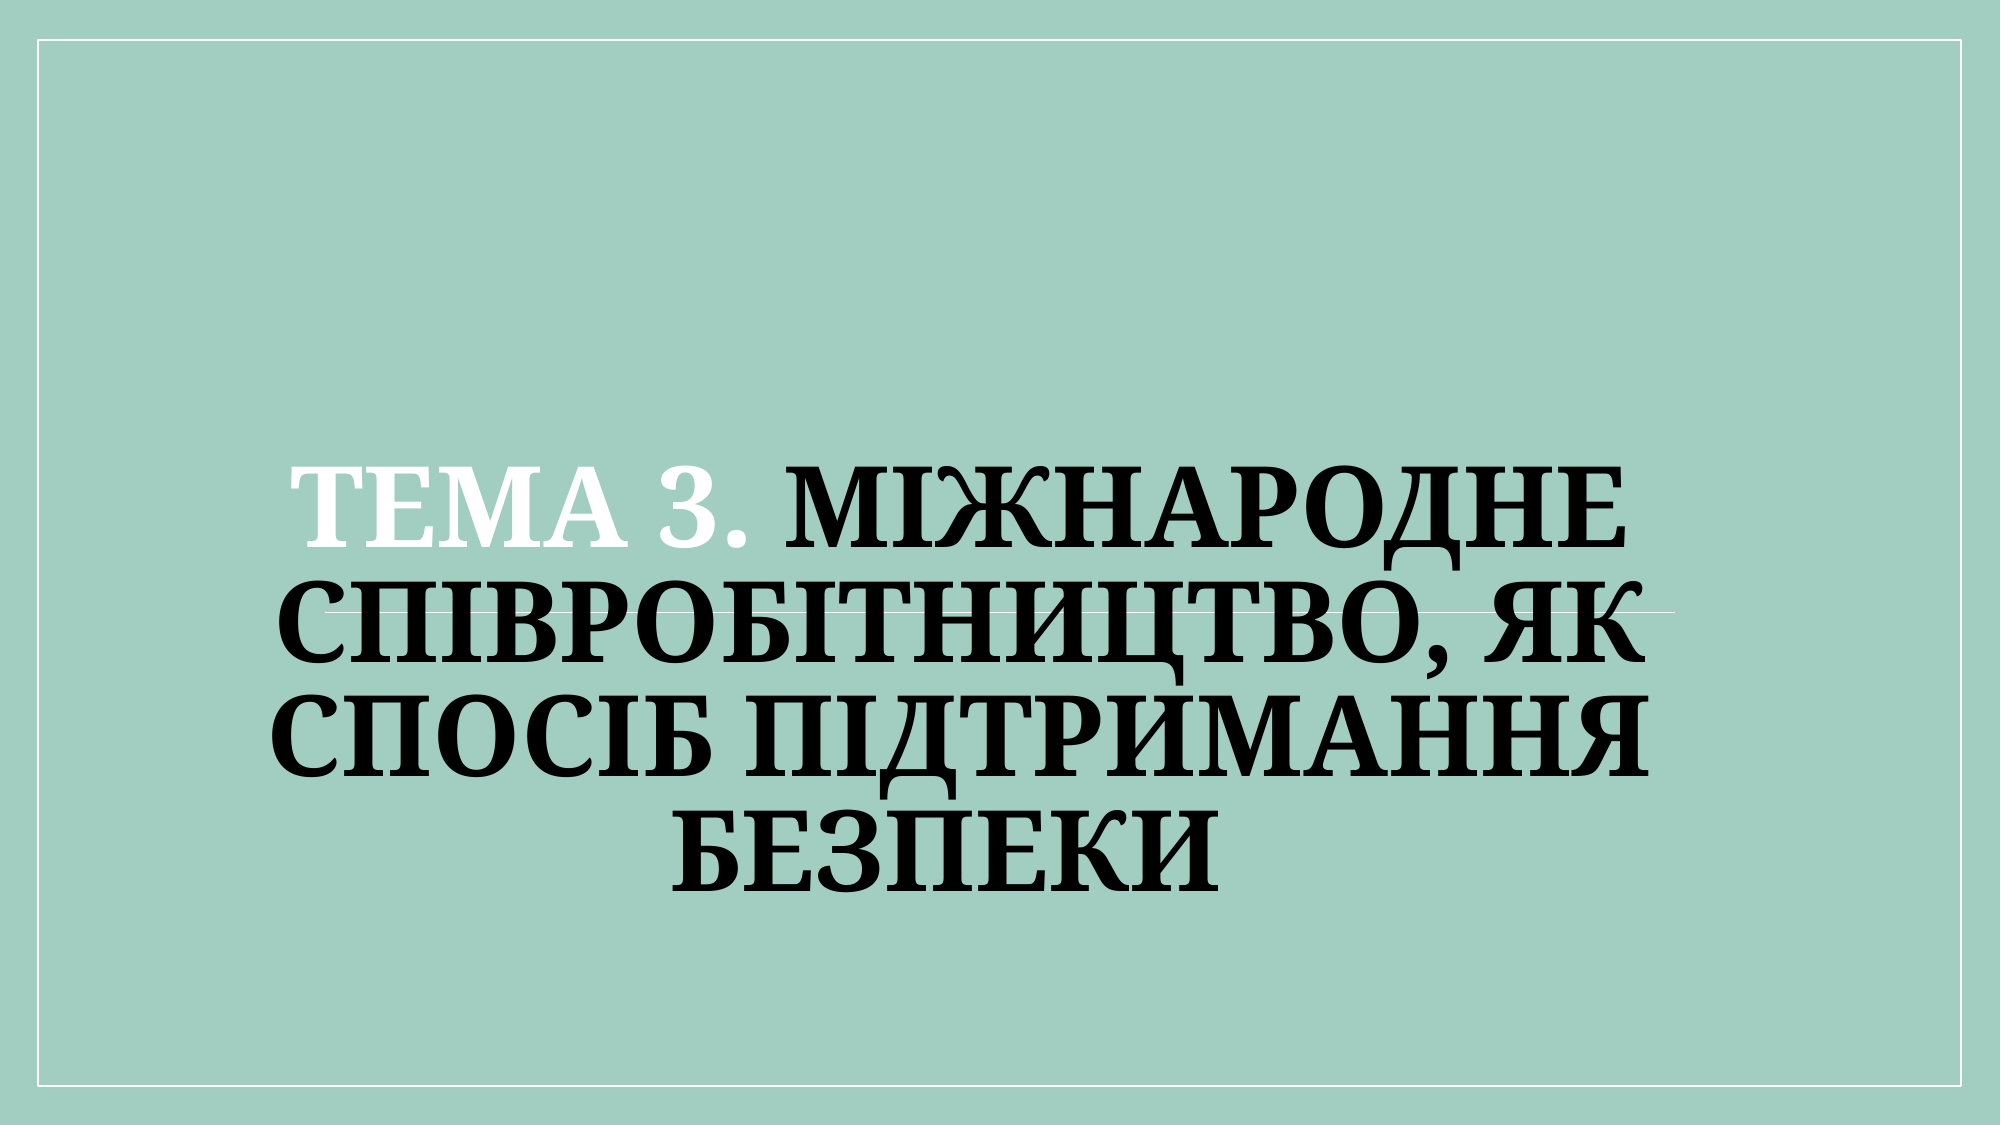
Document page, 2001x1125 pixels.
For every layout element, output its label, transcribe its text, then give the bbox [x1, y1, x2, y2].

title Тема 3. Міжнародне співробітництво, як спосіб підтримання безпеки [142, 442, 1778, 923]
